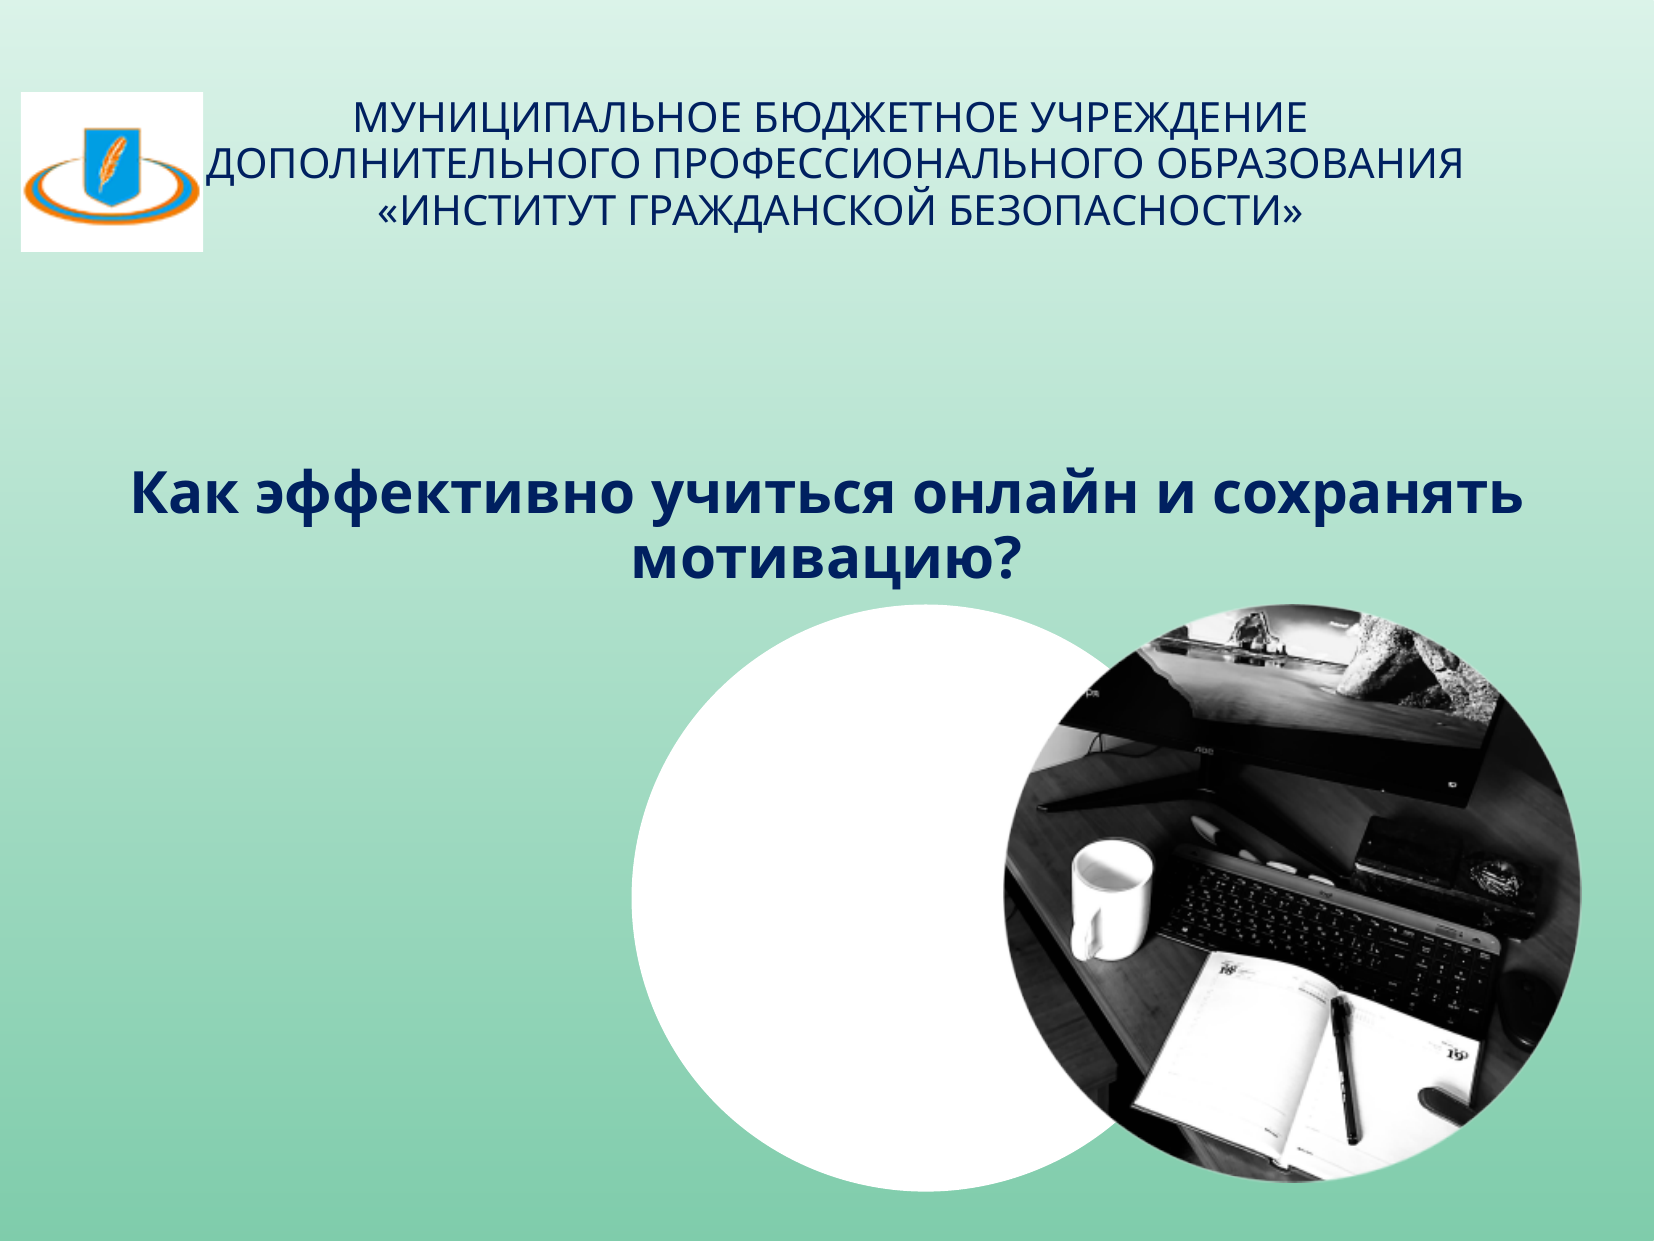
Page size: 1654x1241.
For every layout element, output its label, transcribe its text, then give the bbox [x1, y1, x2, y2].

text_box [631, 779, 998, 1192]
text_box Как эффективно учиться онлайн и сохранять мотивацию? [0, 461, 1654, 779]
picture [20, 92, 204, 252]
picture [1003, 604, 1583, 1183]
text_box МУНИЦИПАЛЬНОЕ БЮДЖЕТНОЕ УЧРЕЖДЕНИЕ ДОПОЛНИТЕЛЬНОГО ПРОФЕССИОНАЛЬНОГО ОБРАЗОВАНИЯ «ИНСТИТУТ ГРАЖДАНСКОЙ БЕЗОПАСНОСТИ» [20, 30, 1651, 302]
